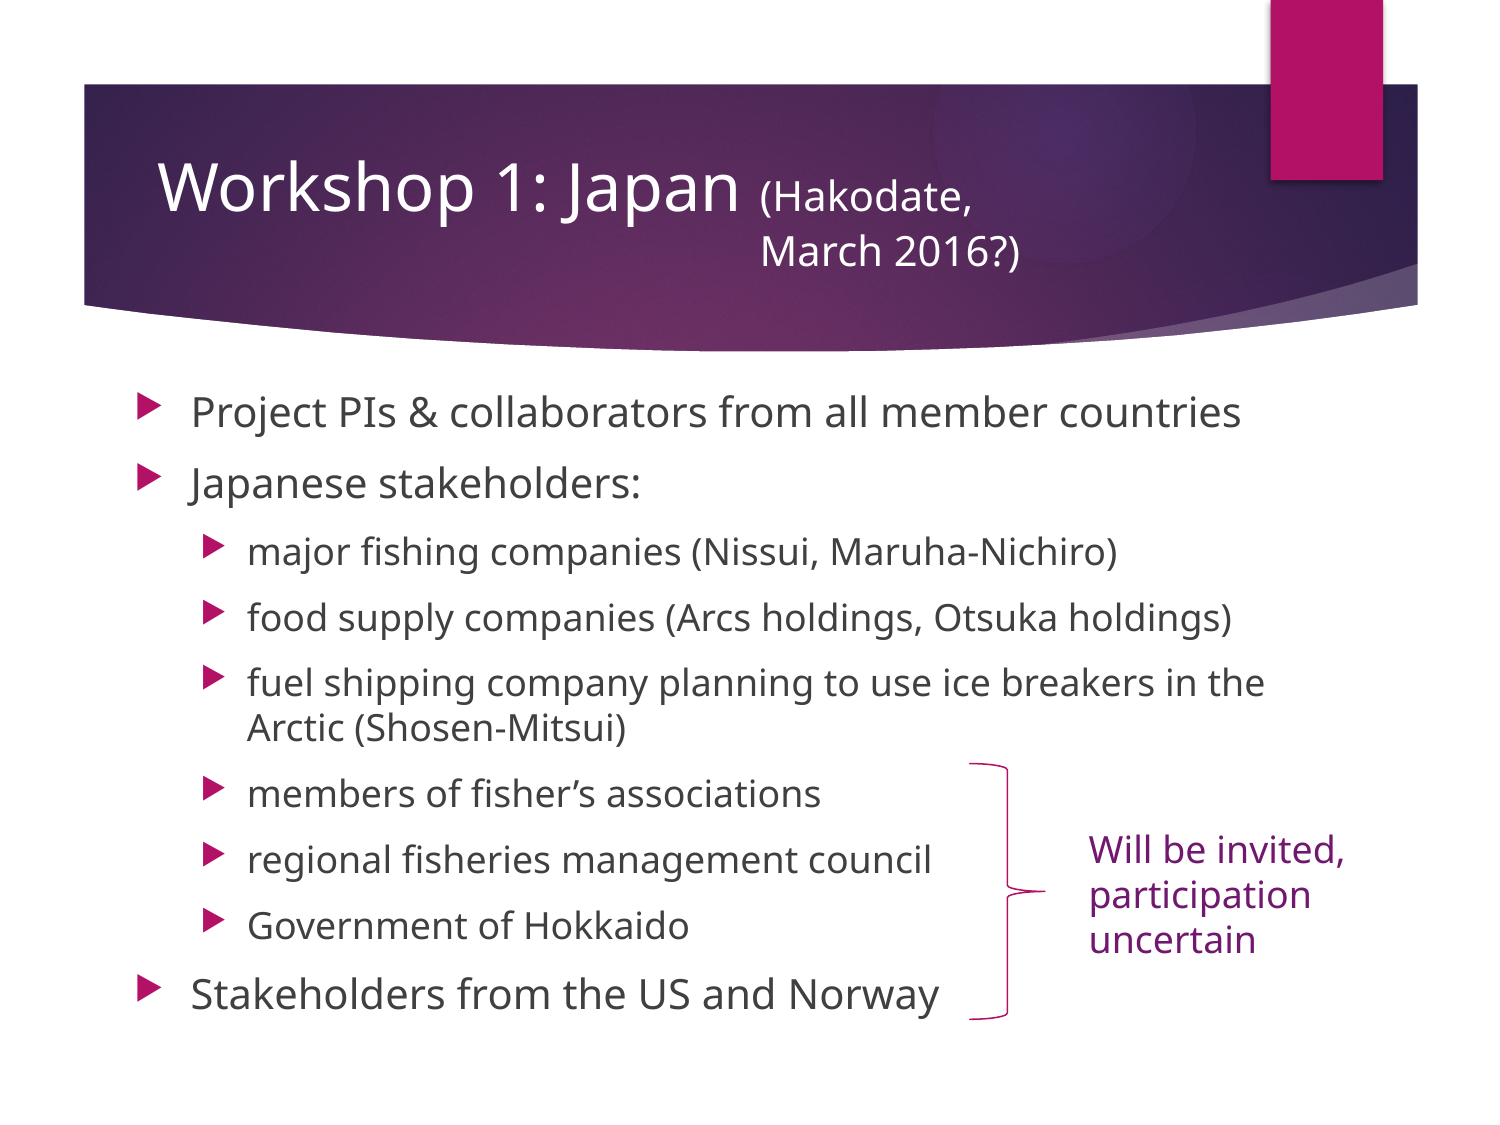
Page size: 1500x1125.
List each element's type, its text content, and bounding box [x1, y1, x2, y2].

text_box Will be invited, participation uncertain [1073, 818, 1441, 969]
list Project PIs & collaborators from all member countries Japanese stakeholders: major fishing companies (Nissui, Maruha-Nichiro) food supply companies (Arcs holdings, Otsuka holdings) fuel shipping company planning to use ice breakers in the Arctic (Shosen-Mitsui) members of fisher’s associations regional fisheries management council Government of Hokkaido Stakeholders from the US and Norway [119, 378, 1381, 1125]
title Workshop 1: Japan (Hakodate, March 2016?) [142, 152, 1335, 269]
text_box [969, 762, 1046, 1021]
